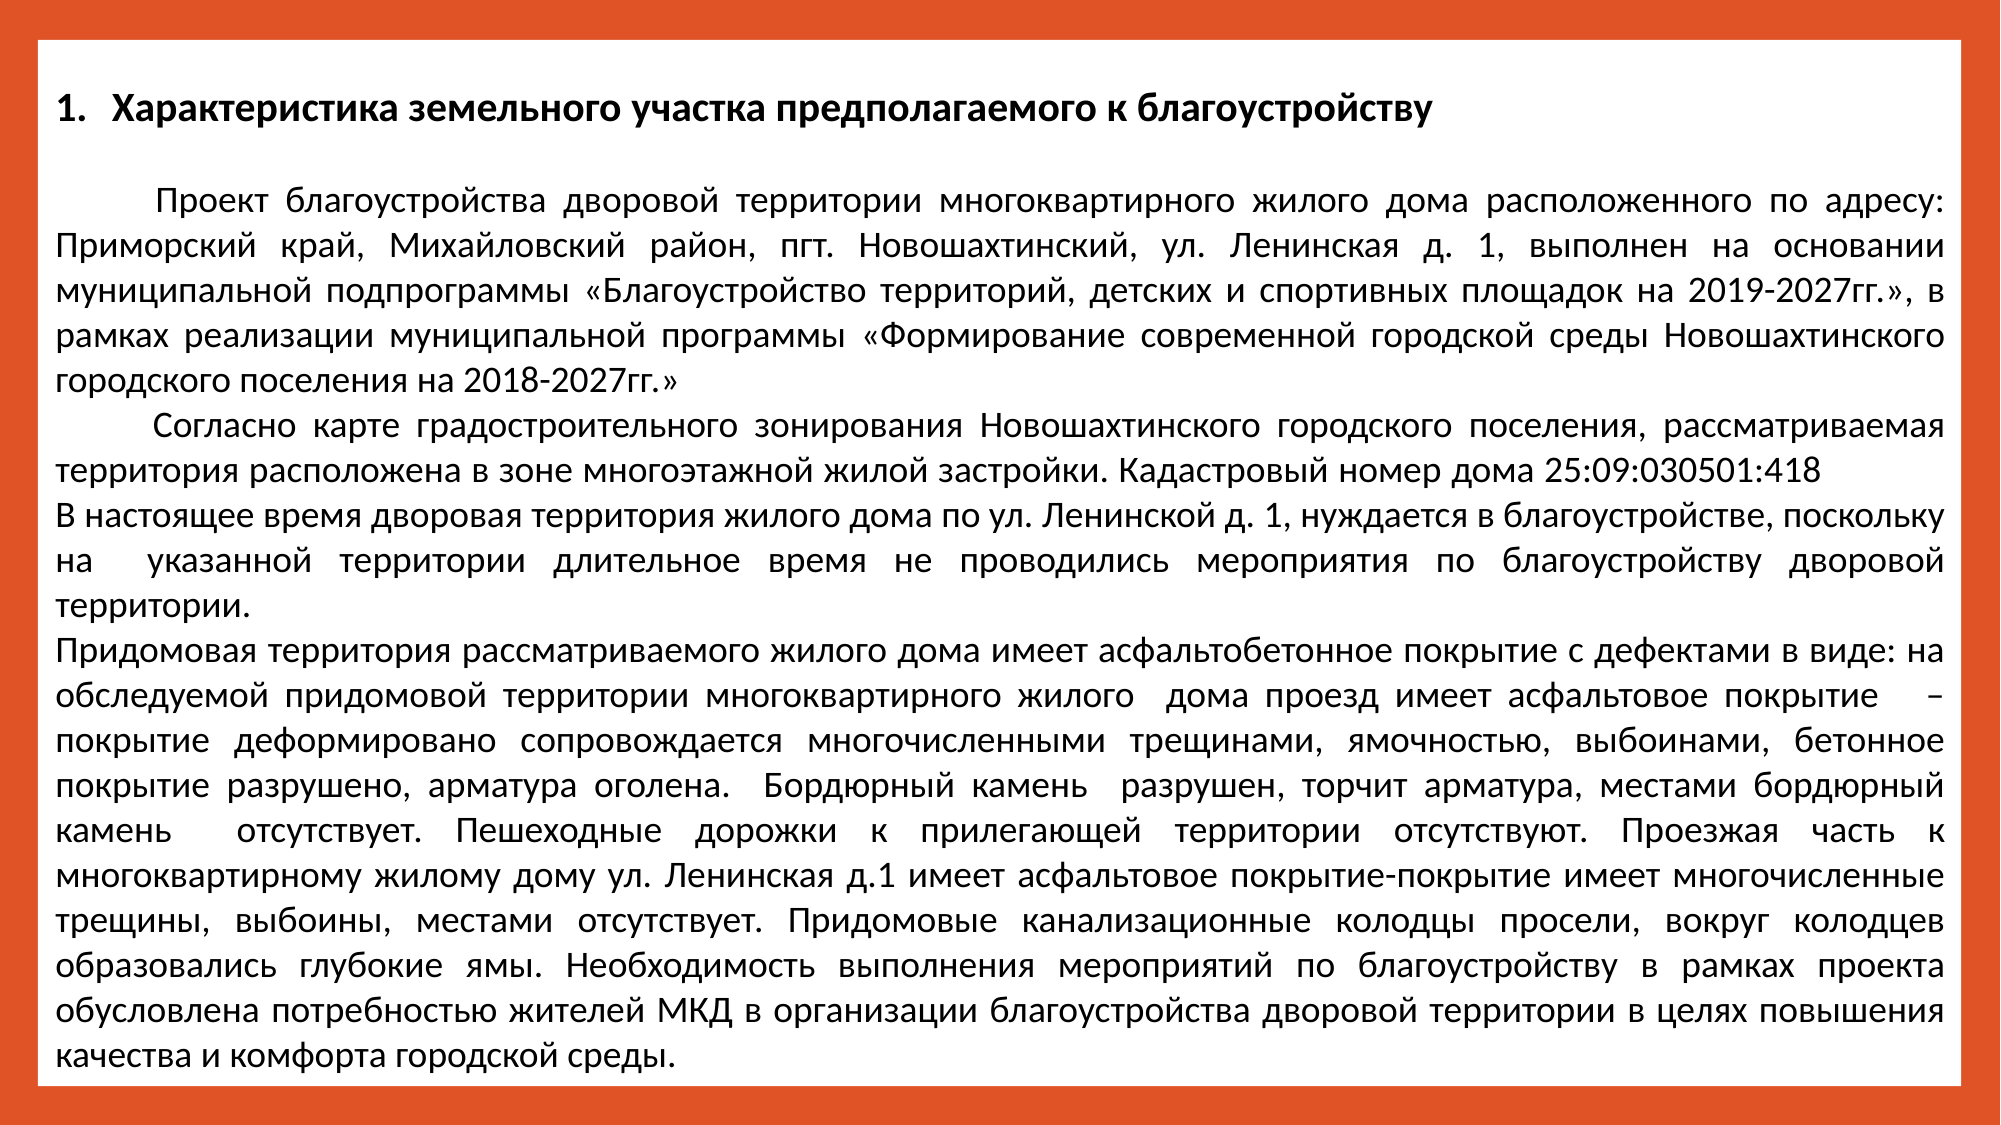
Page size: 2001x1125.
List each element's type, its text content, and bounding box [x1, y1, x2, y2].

text_box Характеристика земельного участка предполагаемого к благоустройству Проект благоустройства дворовой территории многоквартирного жилого дома расположенного по адресу: Приморский край, Михайловский район, пгт. Новошахтинский, ул. Ленинская д. 1, выполнен на основании муниципальной подпрограммы «Благоустройство территорий, детских и спортивных площадок на 2019-2027гг.», в рамках реализации муниципальной программы «Формирование современной городской среды Новошахтинского городского поселения на 2018-2027гг.» Согласно карте градостроительного зонирования Новошахтинского городского поселения, рассматриваемая территория расположена в зоне многоэтажной жилой застройки. Кадастровый номер дома 25:09:030501:418 В настоящее время дворовая территория жилого дома по ул. Ленинской д. 1, нуждается в благоустройстве, поскольку на указанной территории длительное время не проводились мероприятия по благоустройству дворовой территории. Придомовая территория рассматриваемого жилого дома имеет асфальтобетонное покрытие с дефектами в виде: на обследуемой придомовой территории многоквартирного жилого дома проезд имеет асфальтовое покрытие – покрытие деформировано сопровождается многочисленными трещинами, ямочностью, выбоинами, бетонное покрытие разрушено, арматура оголена. Бордюрный камень разрушен, торчит арматура, местами бордюрный камень отсутствует. Пешеходные дорожки к прилегающей территории отсутствуют. Проезжая часть к многоквартирному жилому дому ул. Ленинская д.1 имеет асфальтовое покрытие-покрытие имеет многочисленные трещины, выбоины, местами отсутствует. Придомовые канализационные колодцы просели, вокруг колодцев образовались глубокие ямы. Необходимость выполнения мероприятий по благоустройству в рамках проекта обусловлена потребностью жителей МКД в организации благоустройства дворовой территории в целях повышения качества и комфорта городской среды. [40, 72, 1962, 1125]
